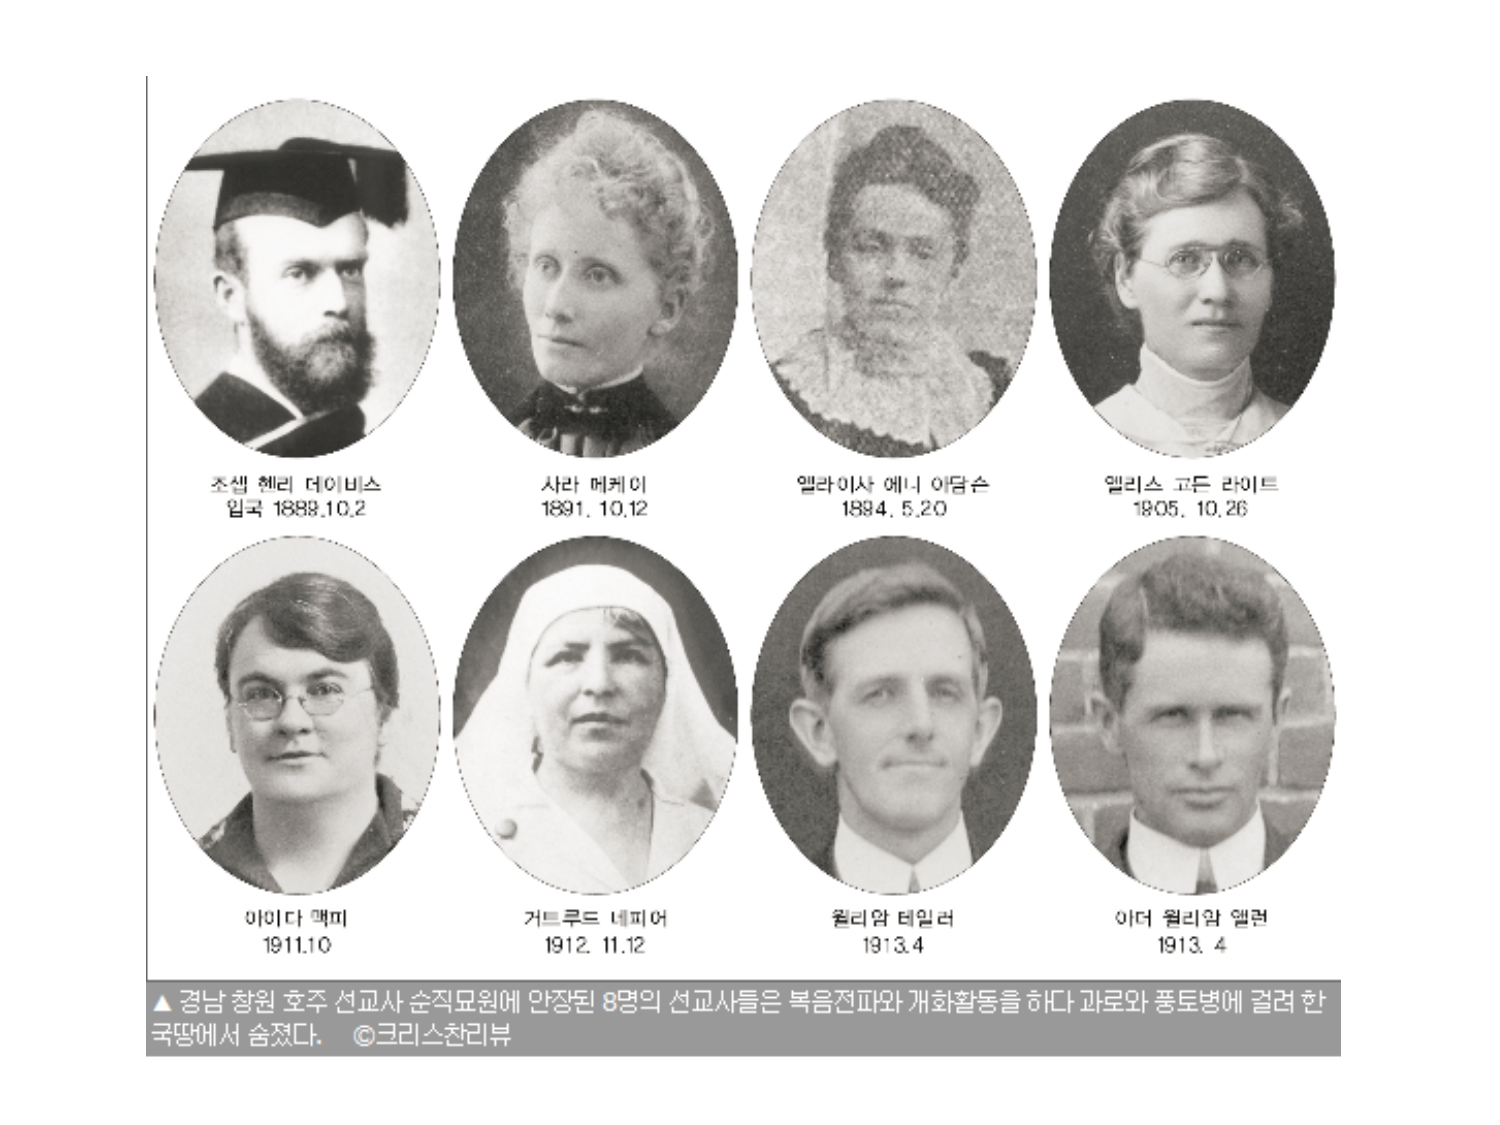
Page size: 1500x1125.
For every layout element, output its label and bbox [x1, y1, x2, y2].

picture [146, 76, 1341, 1059]
